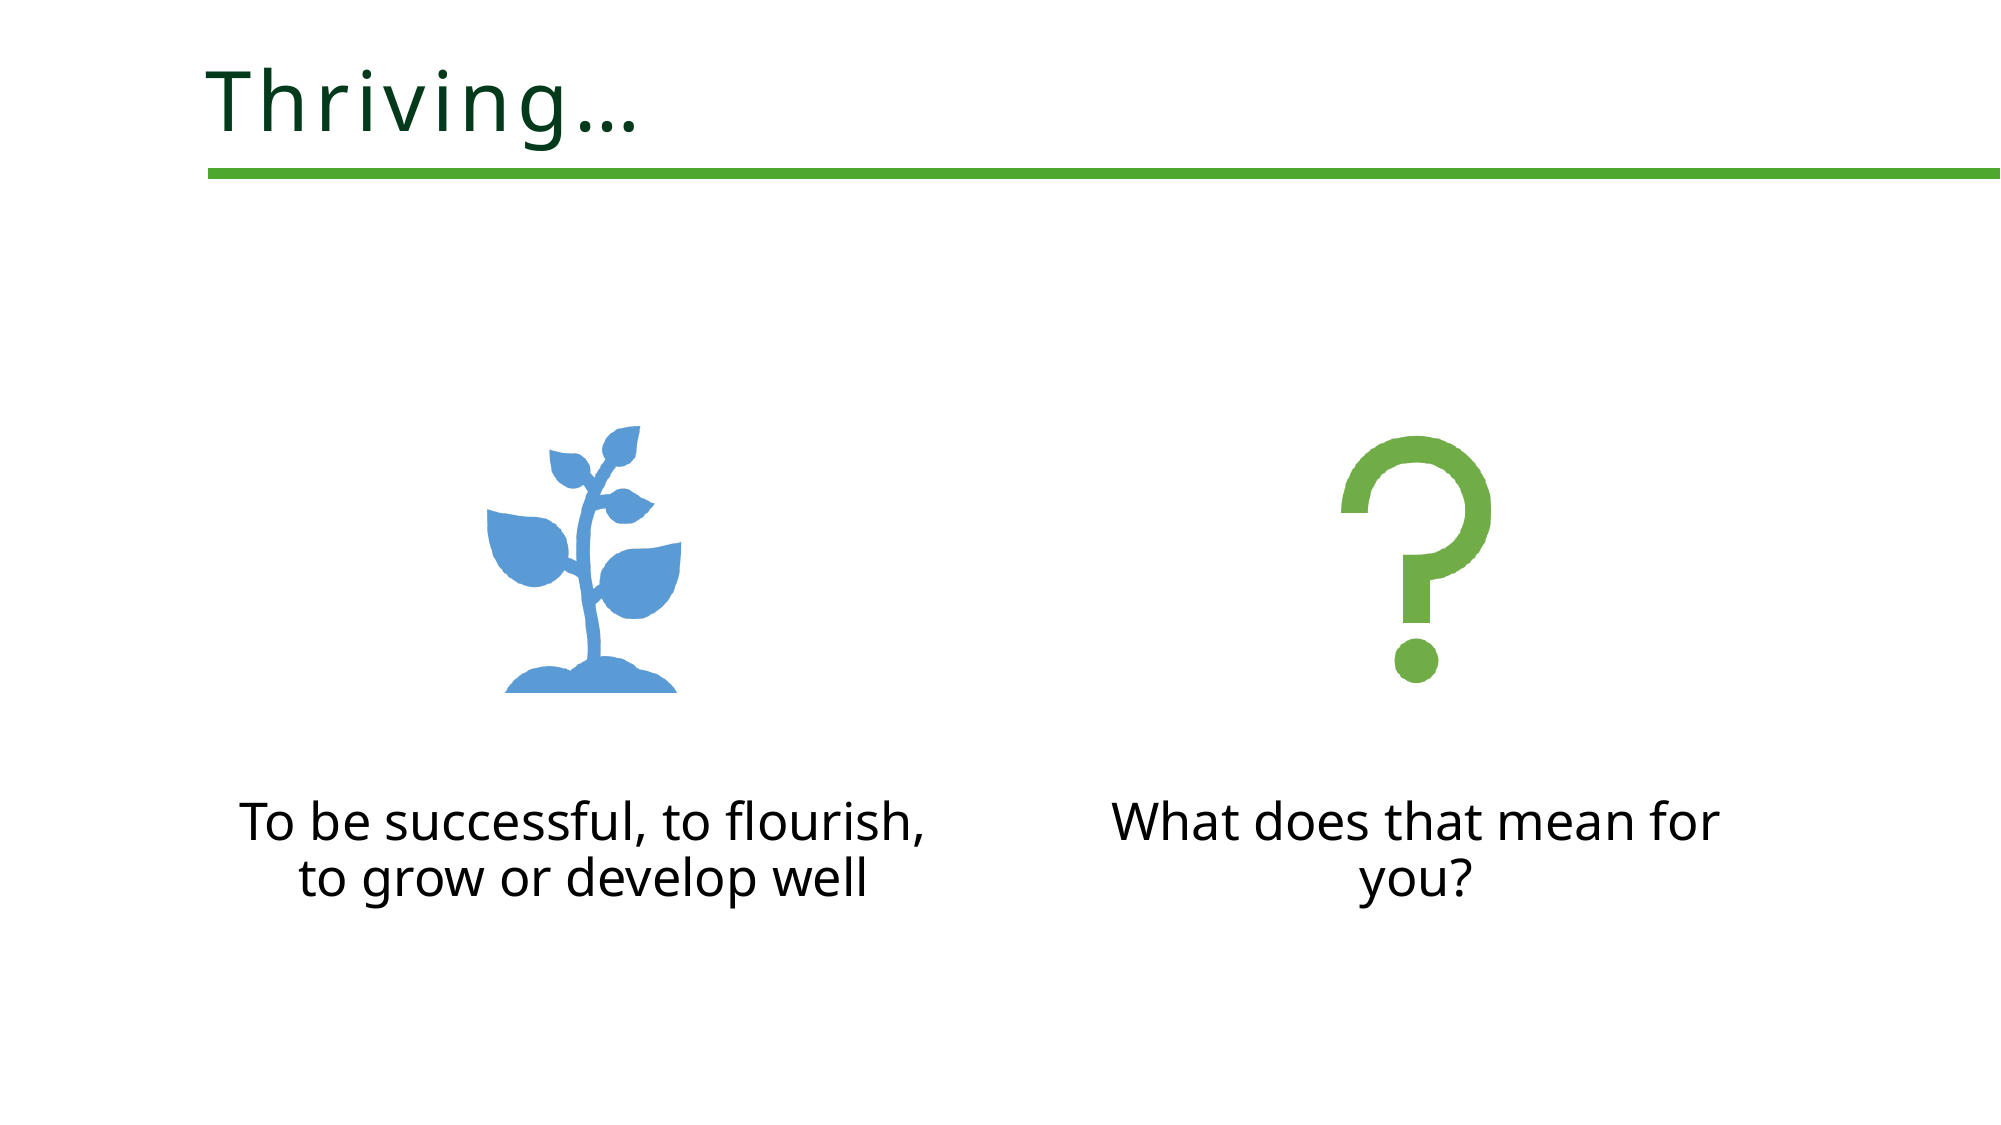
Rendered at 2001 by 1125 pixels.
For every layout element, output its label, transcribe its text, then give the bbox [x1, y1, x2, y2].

title Thriving… [190, 26, 1890, 183]
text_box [136, 298, 1863, 1014]
